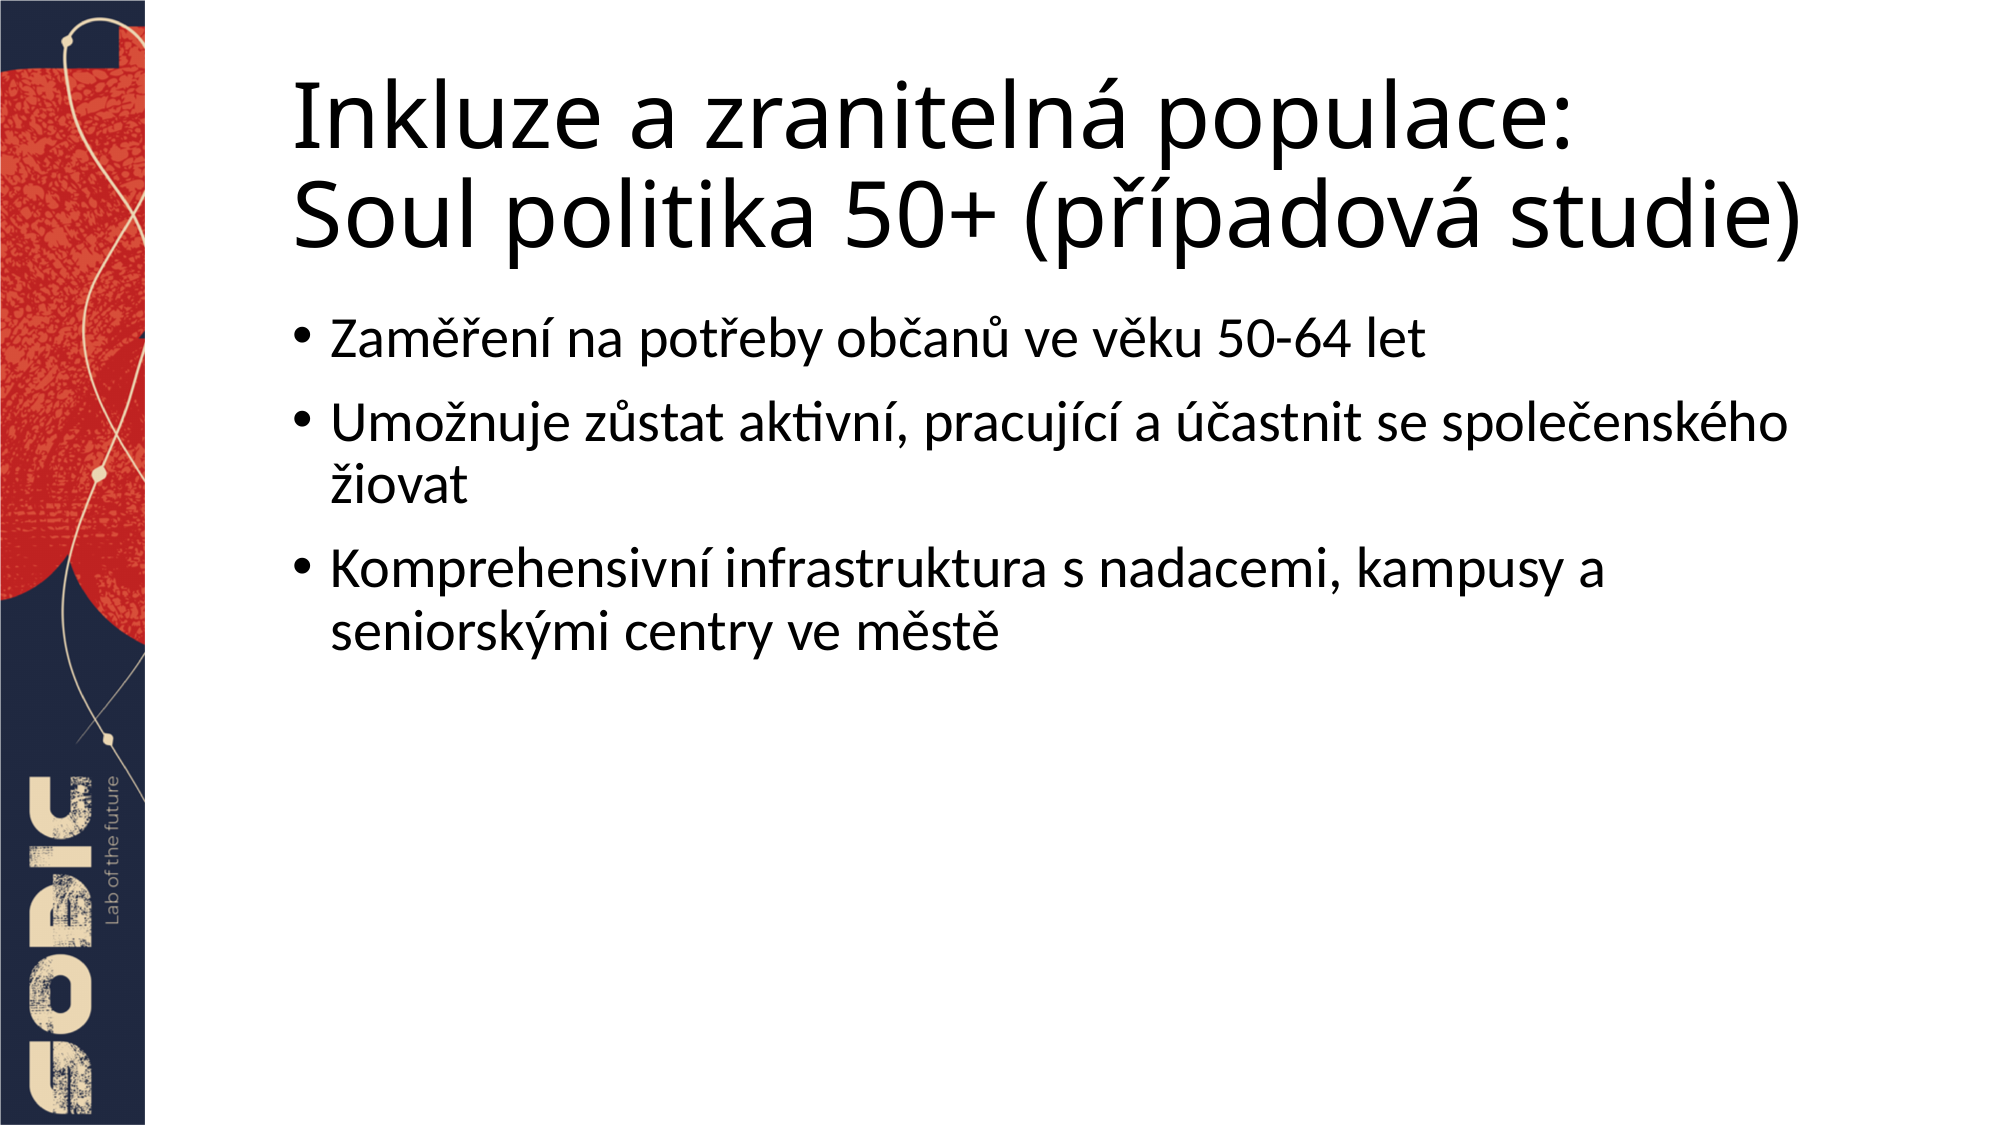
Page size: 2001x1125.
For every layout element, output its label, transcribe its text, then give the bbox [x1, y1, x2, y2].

title Inkluze a zranitelná populace: Soul politika 50+ (případová studie) [277, 59, 1863, 278]
list Zaměření na potřeby občanů ve věku 50-64 let Umožnuje zůstat aktivní, pracující a účastnit se společenského žiovat Komprehensivní infrastruktura s nadacemi, kampusy a seniorskými centry ve městě [277, 299, 1863, 1014]
picture [0, 2, 635, 1124]
